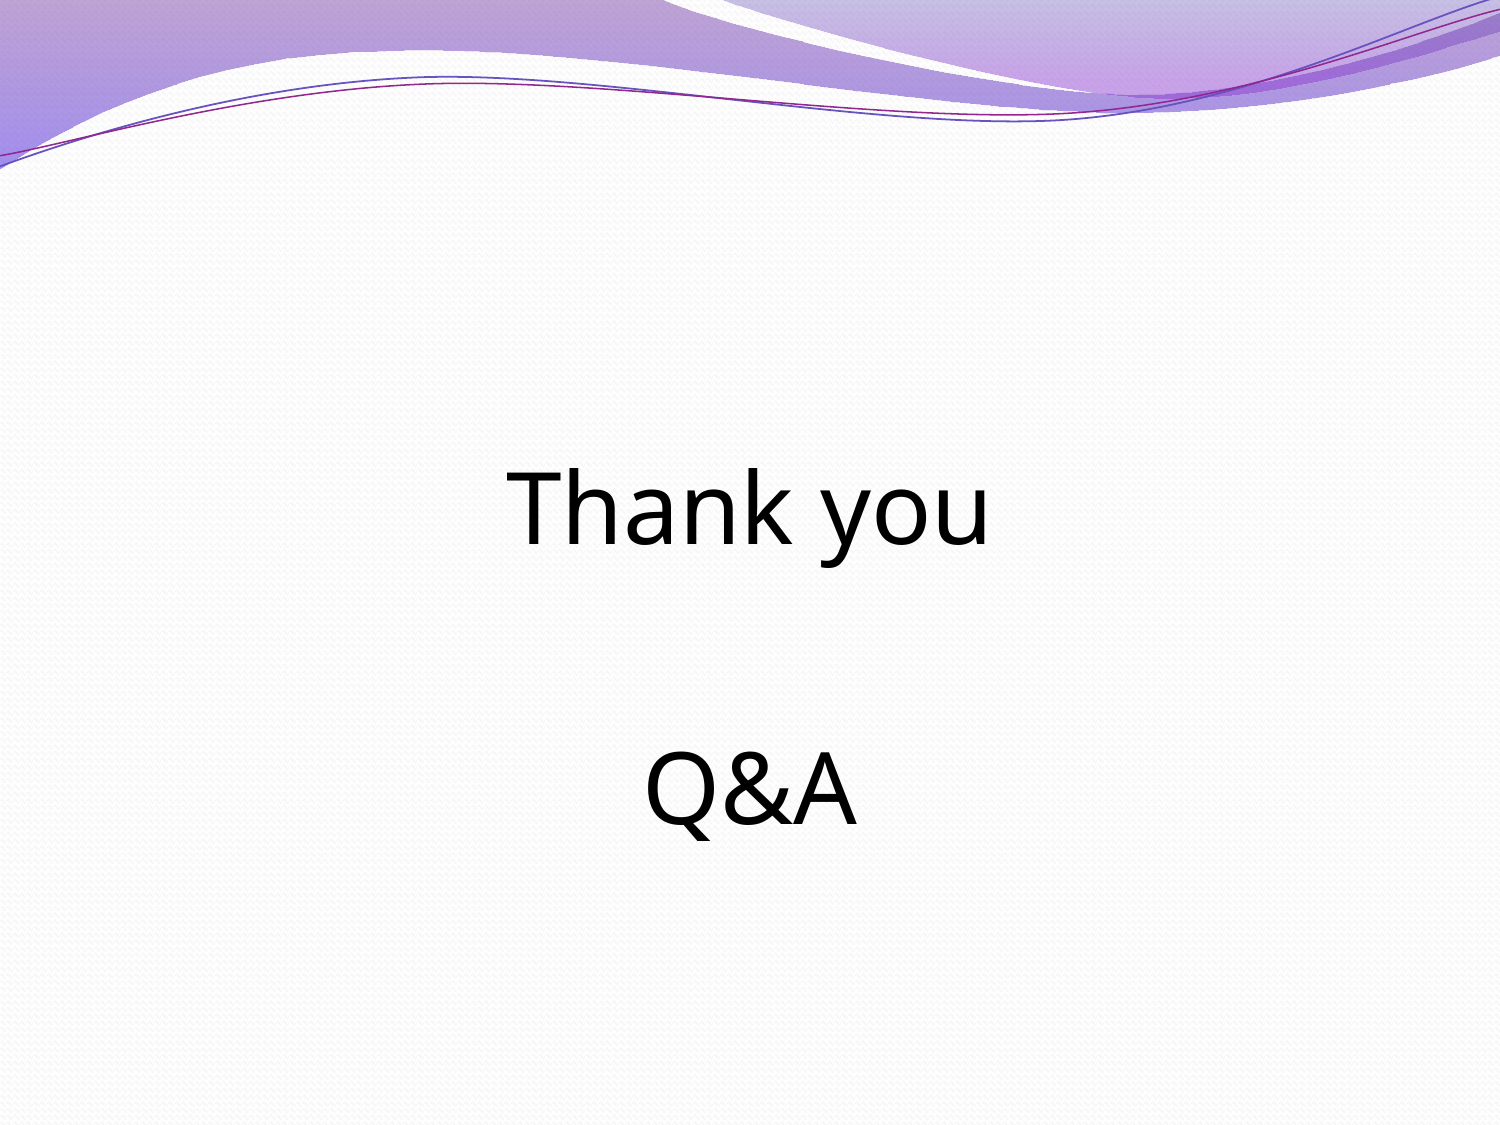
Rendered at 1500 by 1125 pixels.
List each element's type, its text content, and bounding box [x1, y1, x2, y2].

list Thank you Q&A [75, 317, 1425, 1038]
